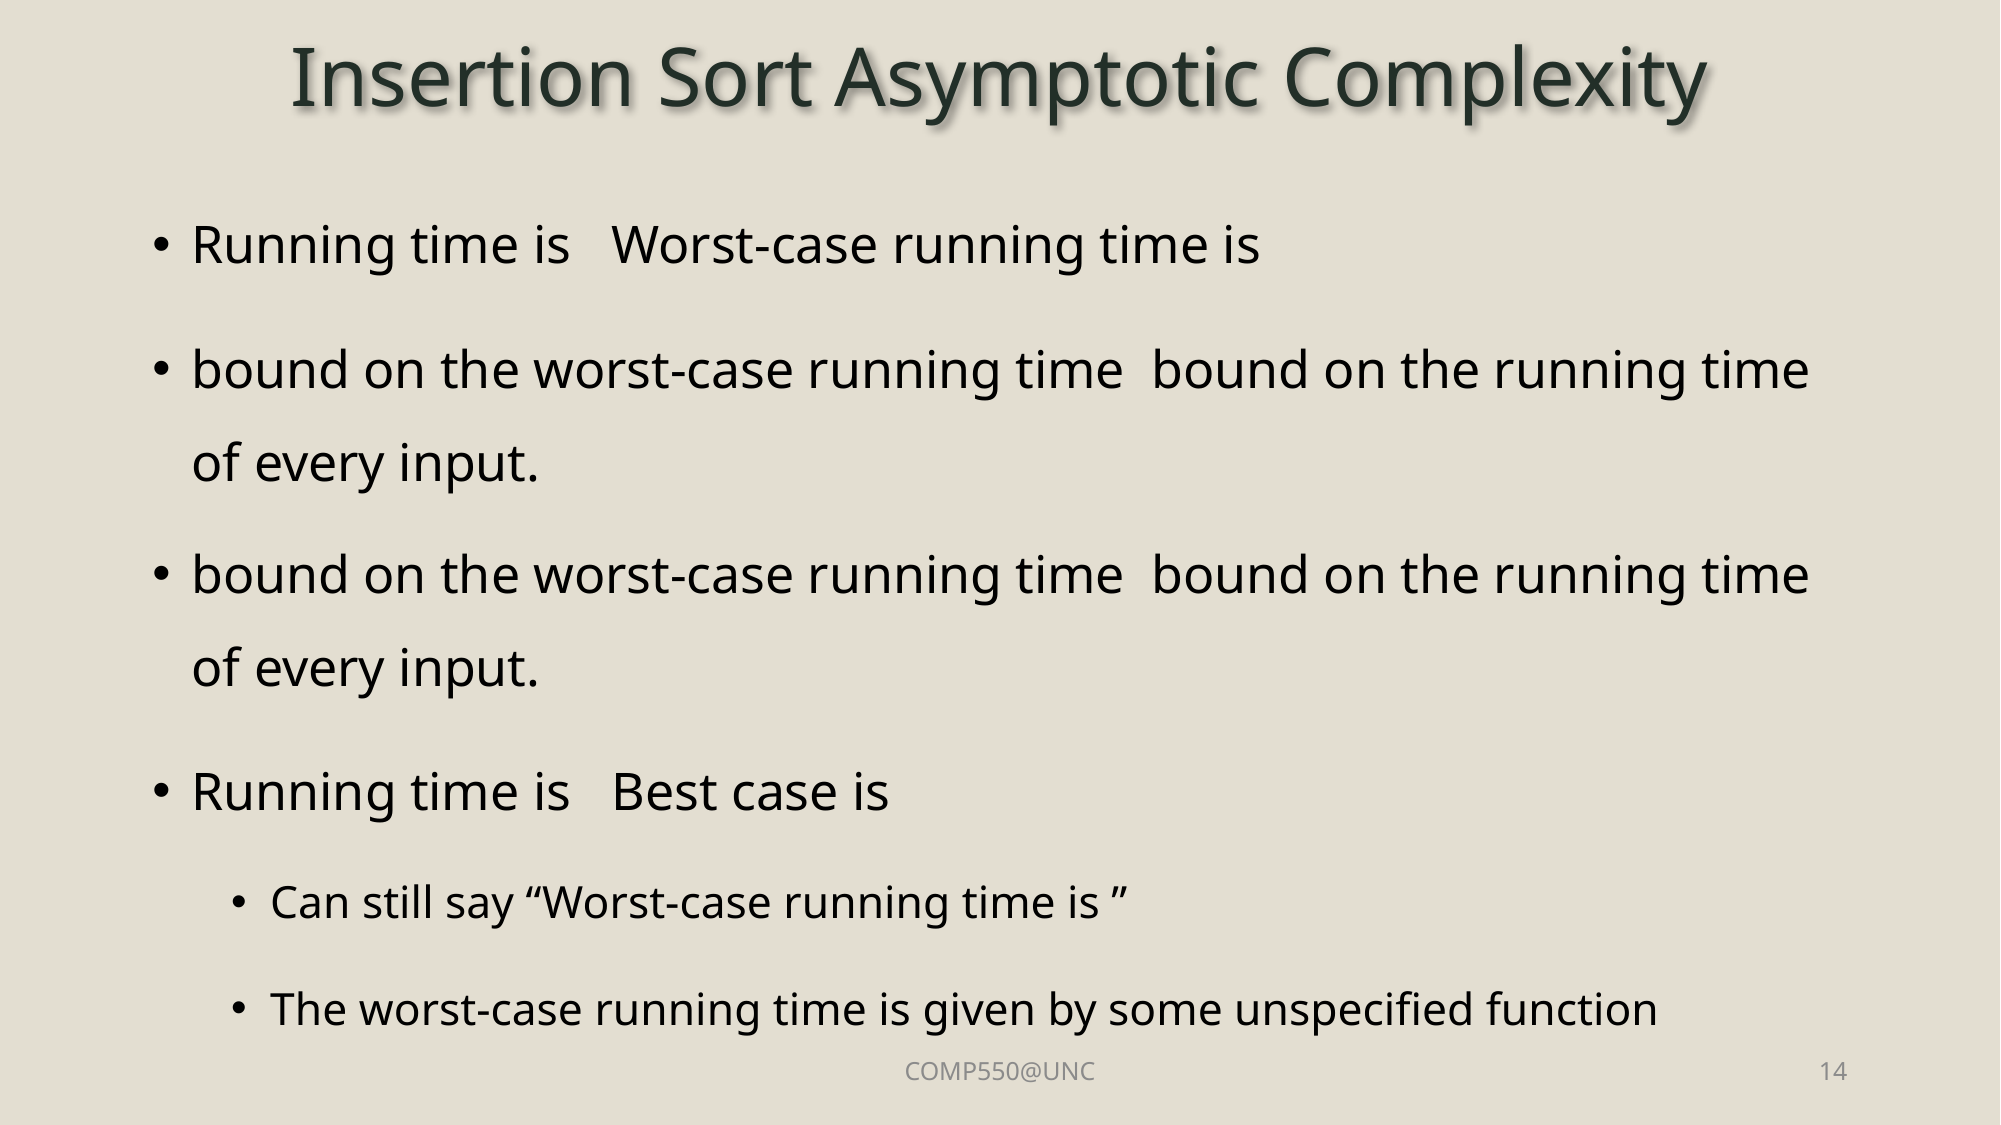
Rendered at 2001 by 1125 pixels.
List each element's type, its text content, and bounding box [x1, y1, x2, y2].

slide_number 14 [1412, 1042, 1863, 1103]
title Insertion Sort Asymptotic Complexity [137, 3, 1863, 157]
footer COMP550@UNC [662, 1042, 1338, 1103]
